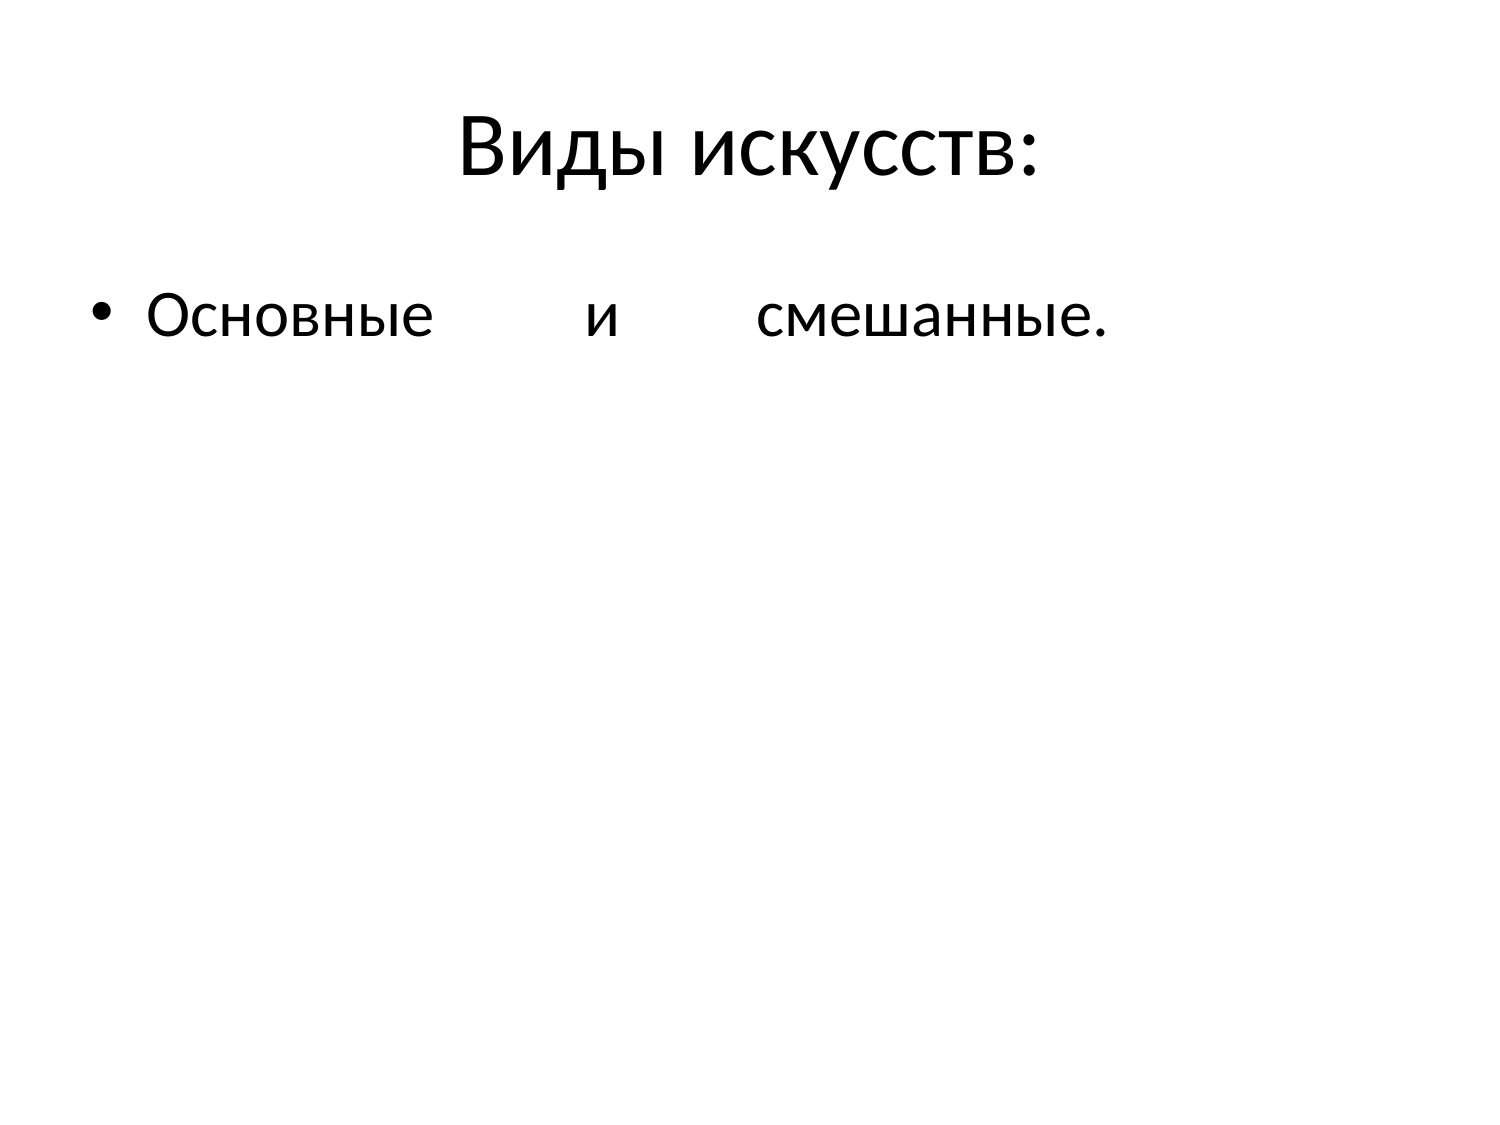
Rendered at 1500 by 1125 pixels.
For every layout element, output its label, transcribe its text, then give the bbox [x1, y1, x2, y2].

title Виды искусств: [75, 45, 1425, 233]
list Основные и смешанные. [75, 262, 1425, 1005]
